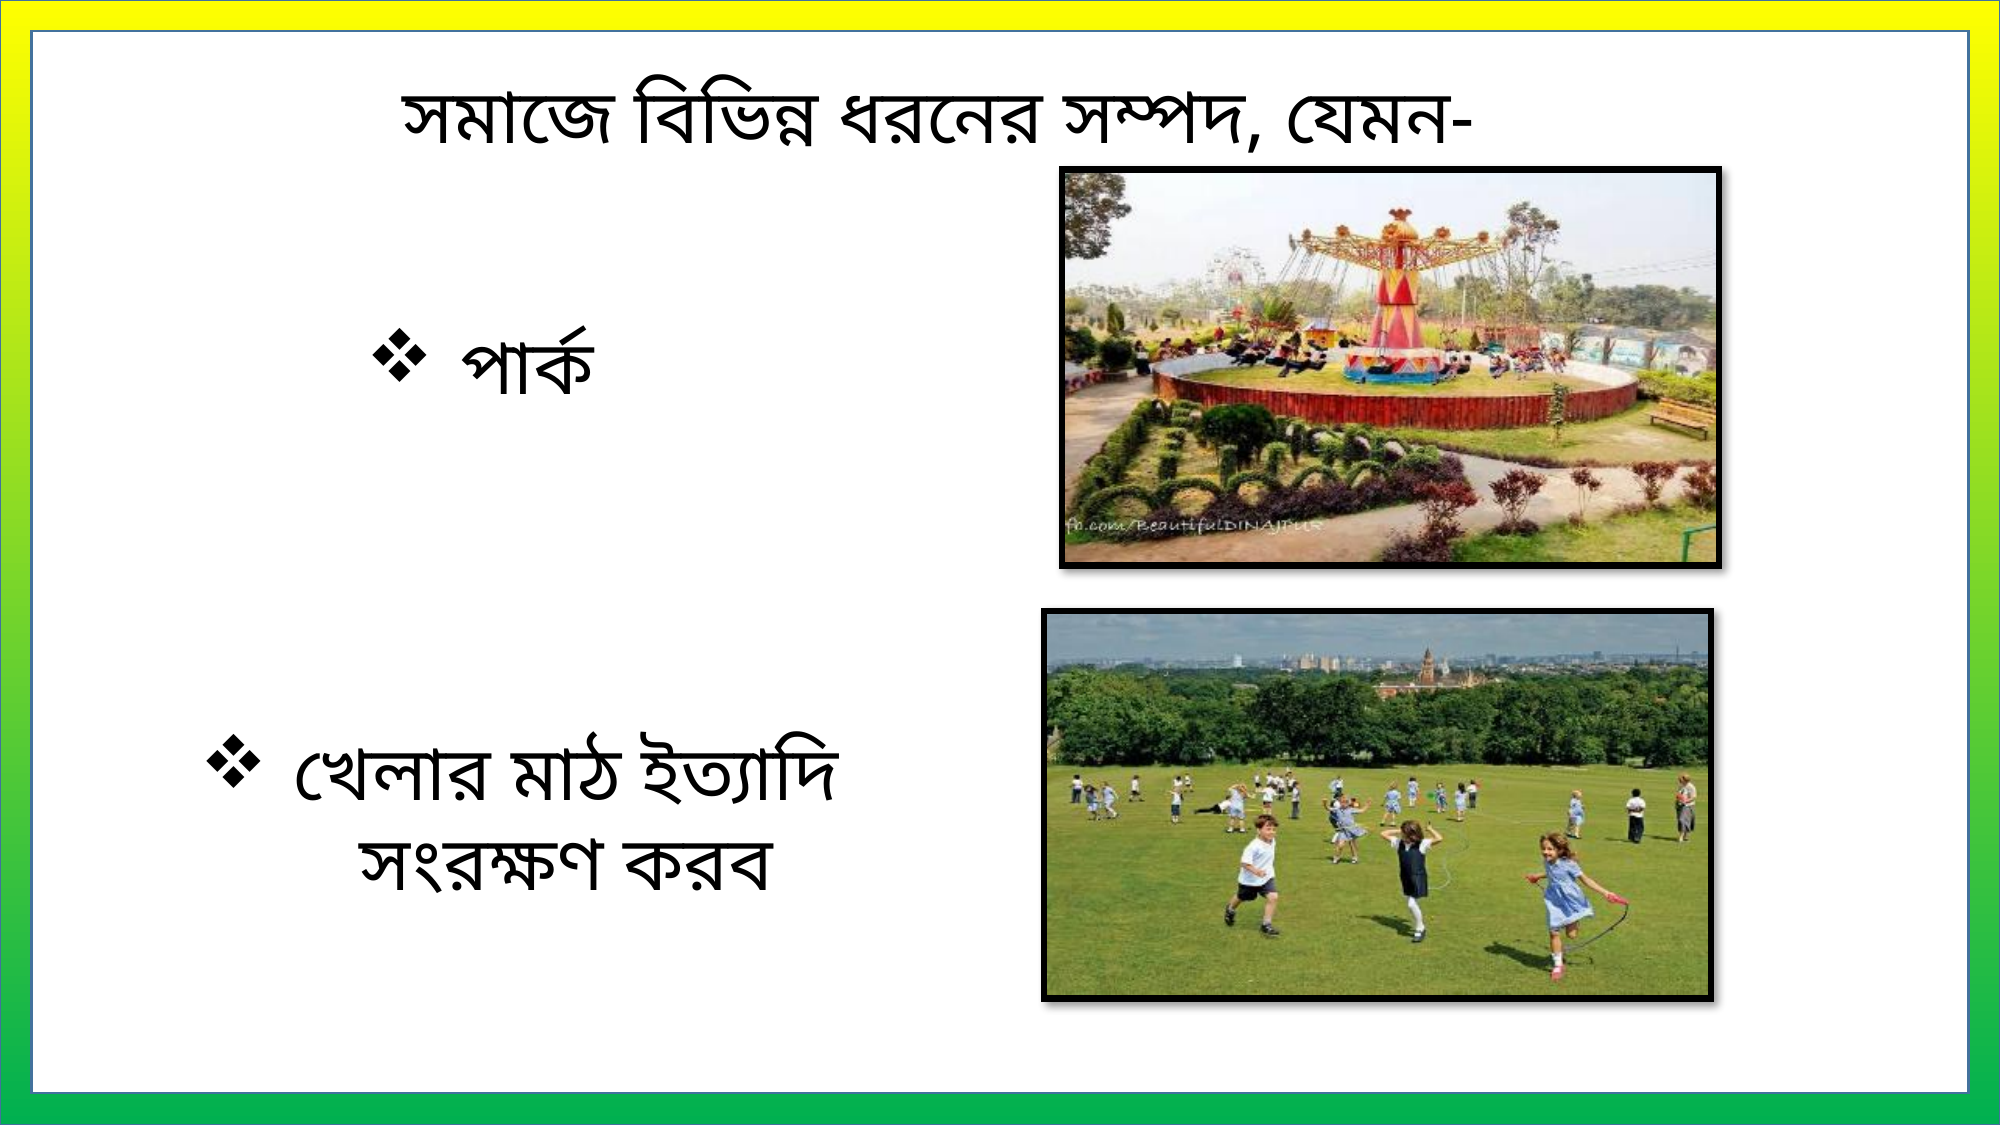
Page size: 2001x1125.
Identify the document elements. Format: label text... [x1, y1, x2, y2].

text_box সমাজে বিভিন্ন ধরনের সম্পদ, যেমন- [352, 61, 1525, 167]
text_box খেলার মাঠ ইত্যাদি সংরক্ষণ করব [67, 718, 972, 914]
picture [1064, 172, 1716, 563]
picture [1047, 614, 1708, 996]
text_box [0, 0, 2000, 1125]
text_box পার্ক [162, 311, 799, 417]
